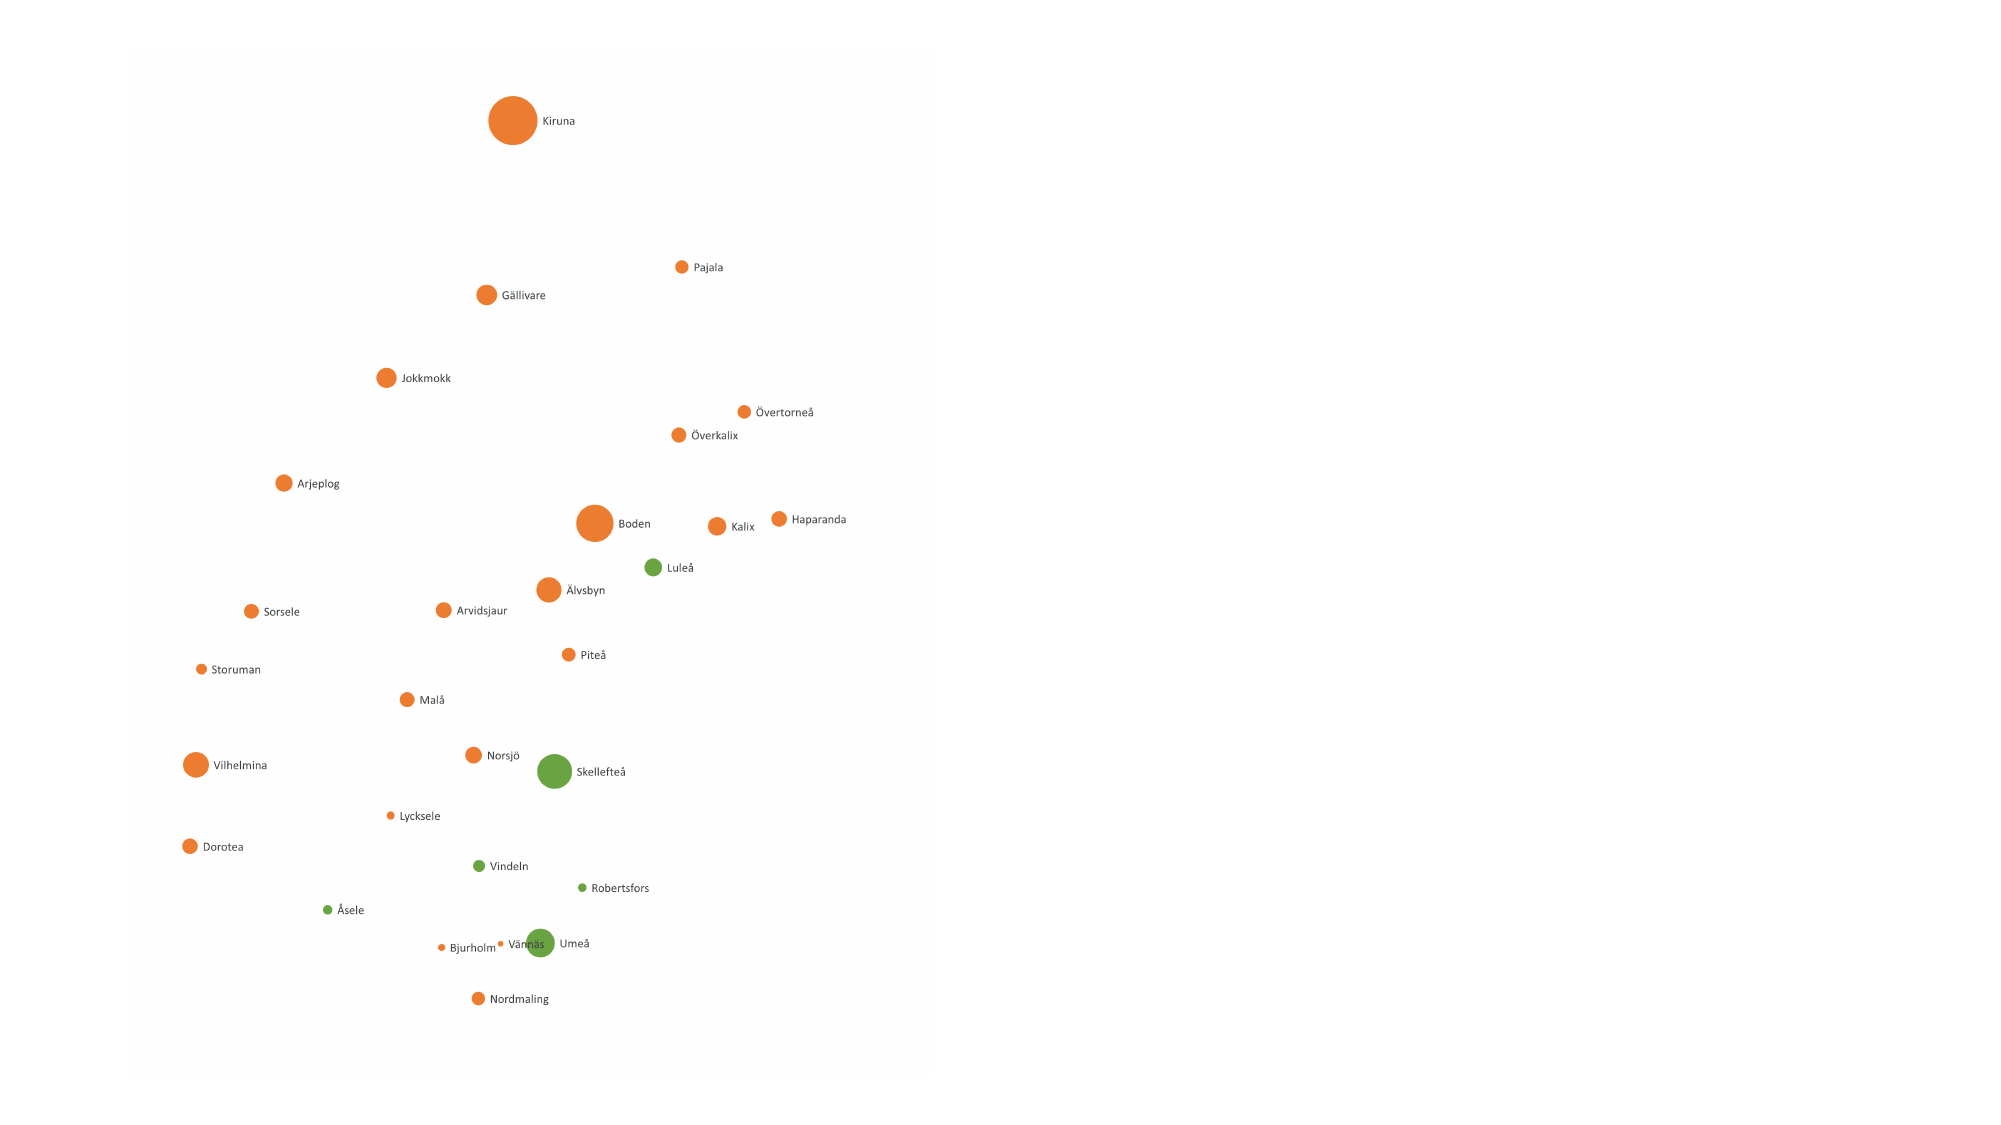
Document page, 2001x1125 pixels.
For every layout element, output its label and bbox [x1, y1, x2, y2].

picture [125, 50, 934, 1075]
